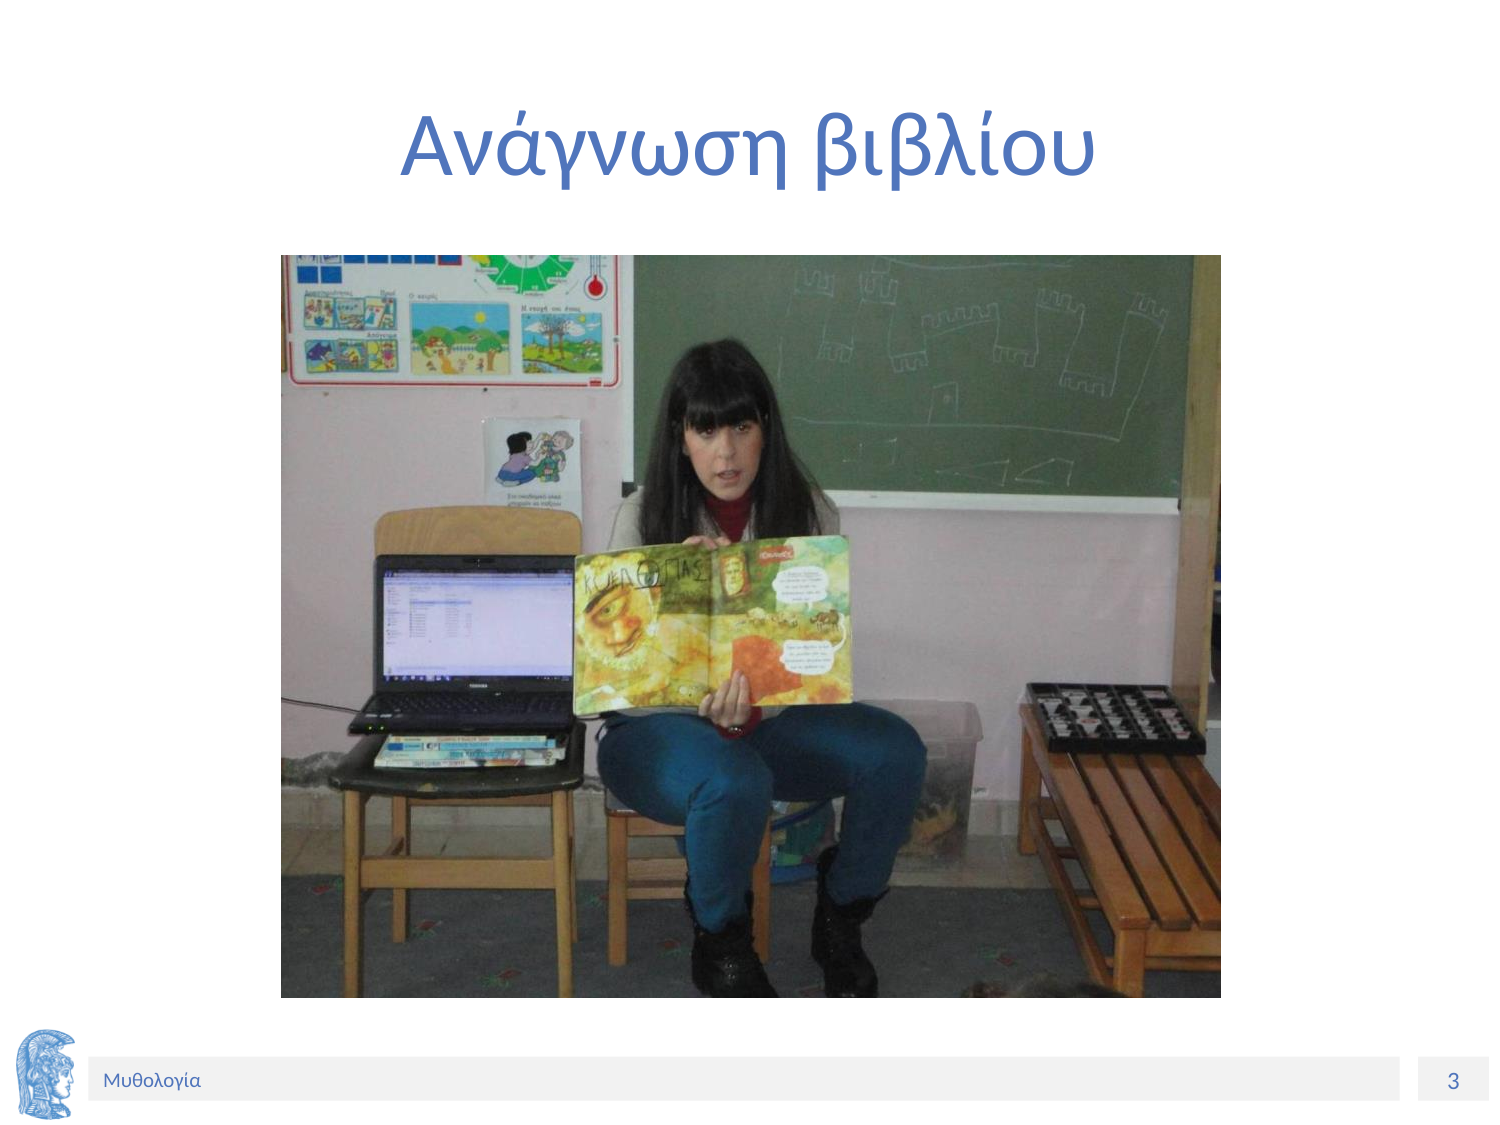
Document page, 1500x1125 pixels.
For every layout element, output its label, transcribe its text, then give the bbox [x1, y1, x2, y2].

title Ανάγνωση βιβλίου [75, 45, 1425, 233]
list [281, 255, 1221, 999]
picture [9, 1026, 81, 1120]
